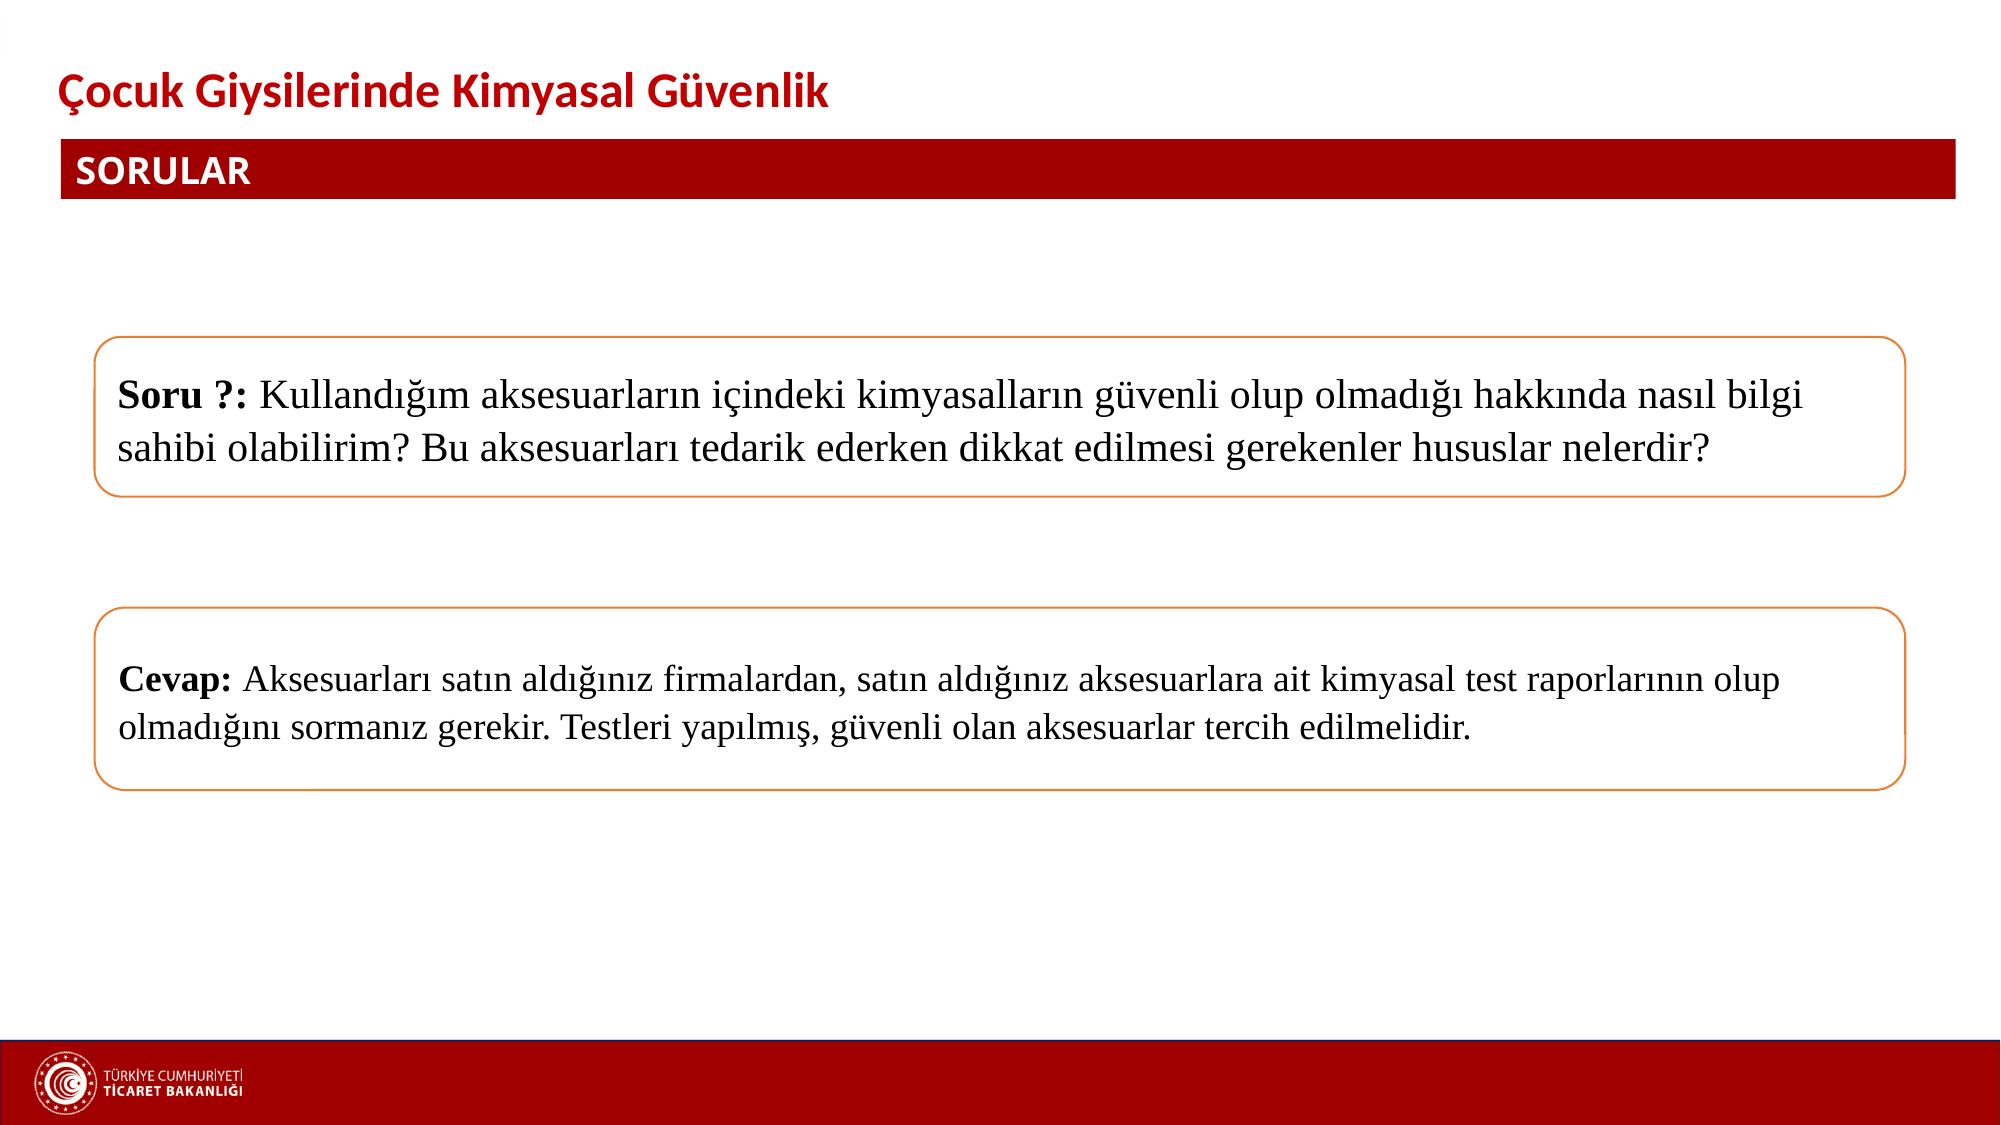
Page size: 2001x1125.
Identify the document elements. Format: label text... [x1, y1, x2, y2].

text_box SORULAR [60, 139, 1956, 199]
text_box Cevap: Aksesuarları satın aldığınız firmalardan, satın aldığınız aksesuarlara ait kimyasal test raporlarının olup olmadığını sormanız gerekir. Testleri yapılmış, güvenli olan aksesuarlar tercih edilmelidir. [93, 606, 1907, 792]
text_box Soru ?: Kullandığım aksesuarların içindeki kimyasalların güvenli olup olmadığı hakkında nasıl bilgi sahibi olabilirim? Bu aksesuarları tedarik ederken dikkat edilmesi gerekenler hususlar nelerdir? [93, 335, 1907, 498]
text_box Çocuk Giysilerinde Kimyasal Güvenlik [44, 50, 1888, 125]
